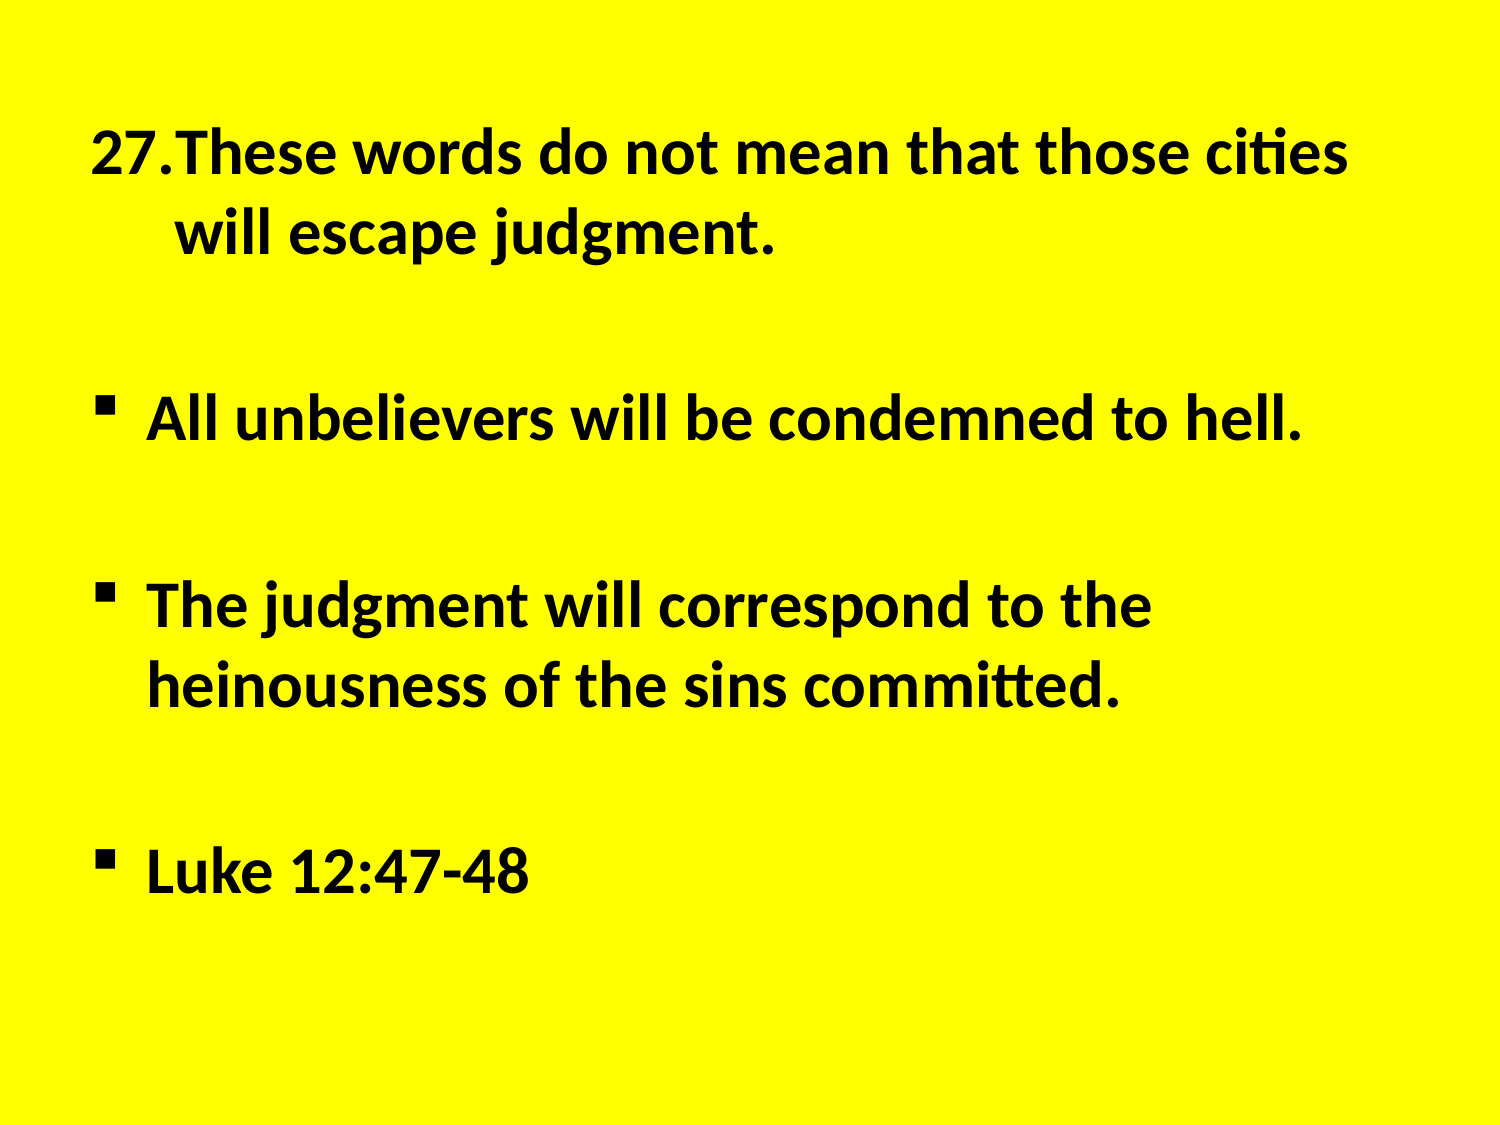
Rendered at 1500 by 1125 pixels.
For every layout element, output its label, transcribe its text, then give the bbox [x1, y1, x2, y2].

list These words do not mean that those cities will escape judgment. All unbelievers will be condemned to hell. The judgment will correspond to the heinousness of the sins committed. Luke 12:47-48 [75, 99, 1425, 1005]
